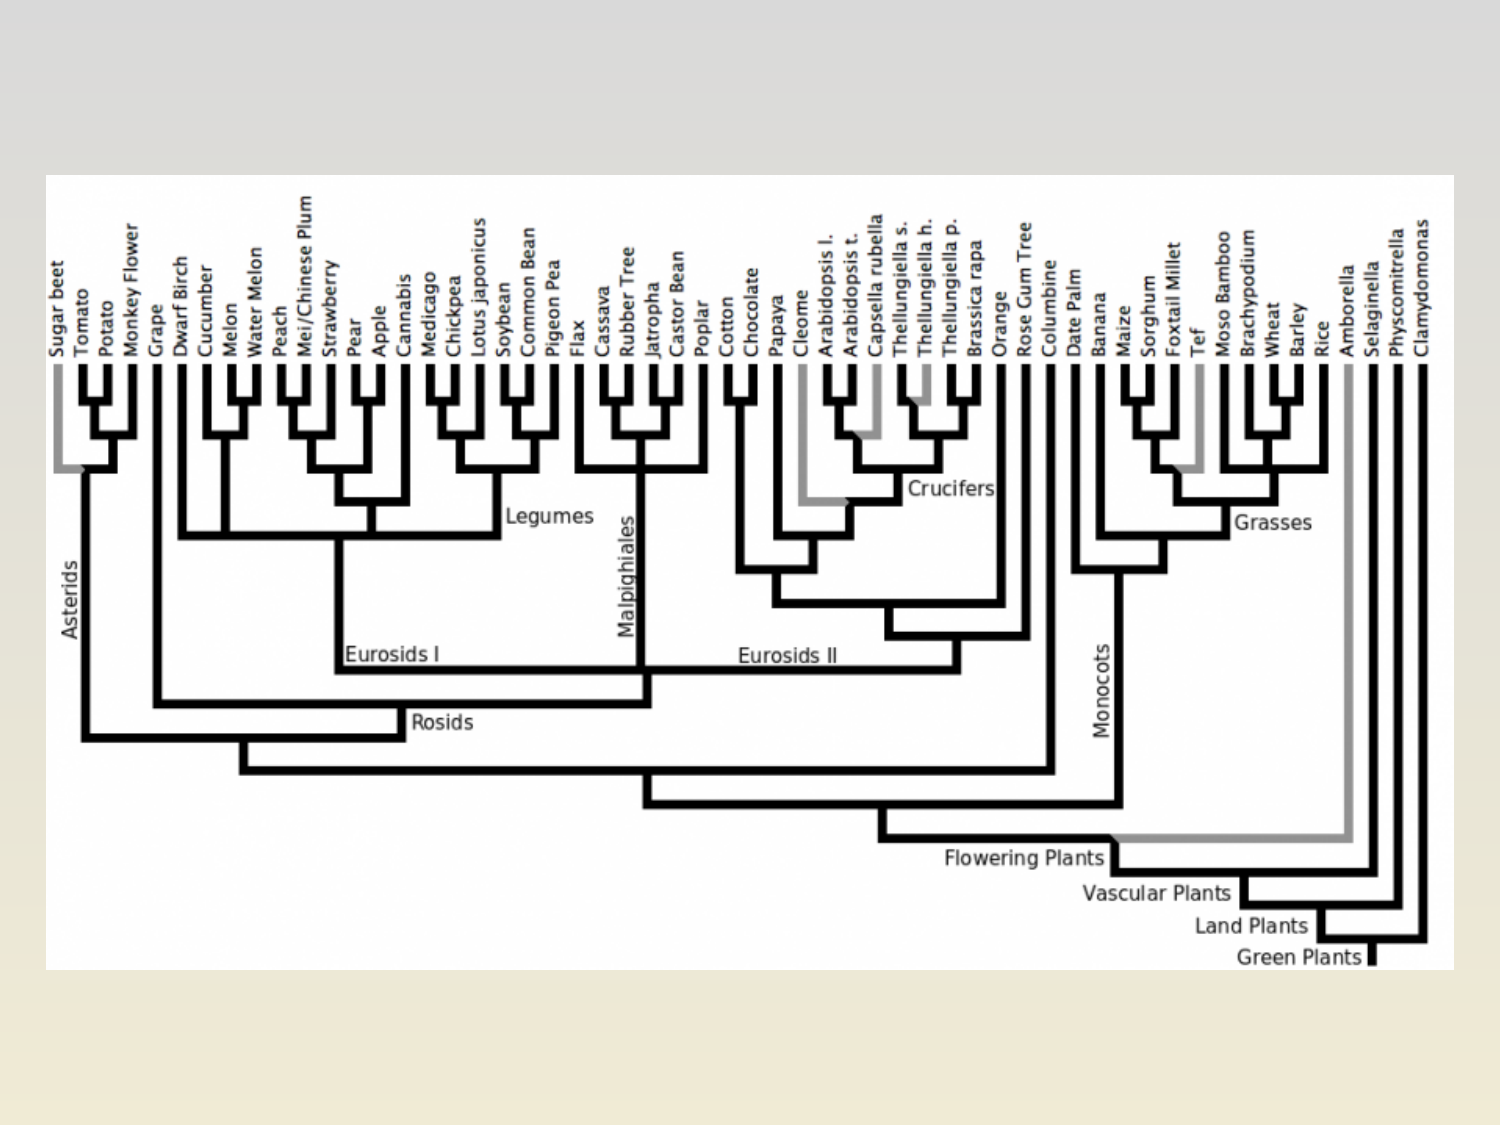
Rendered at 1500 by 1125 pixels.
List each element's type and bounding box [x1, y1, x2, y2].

picture [46, 175, 1454, 970]
